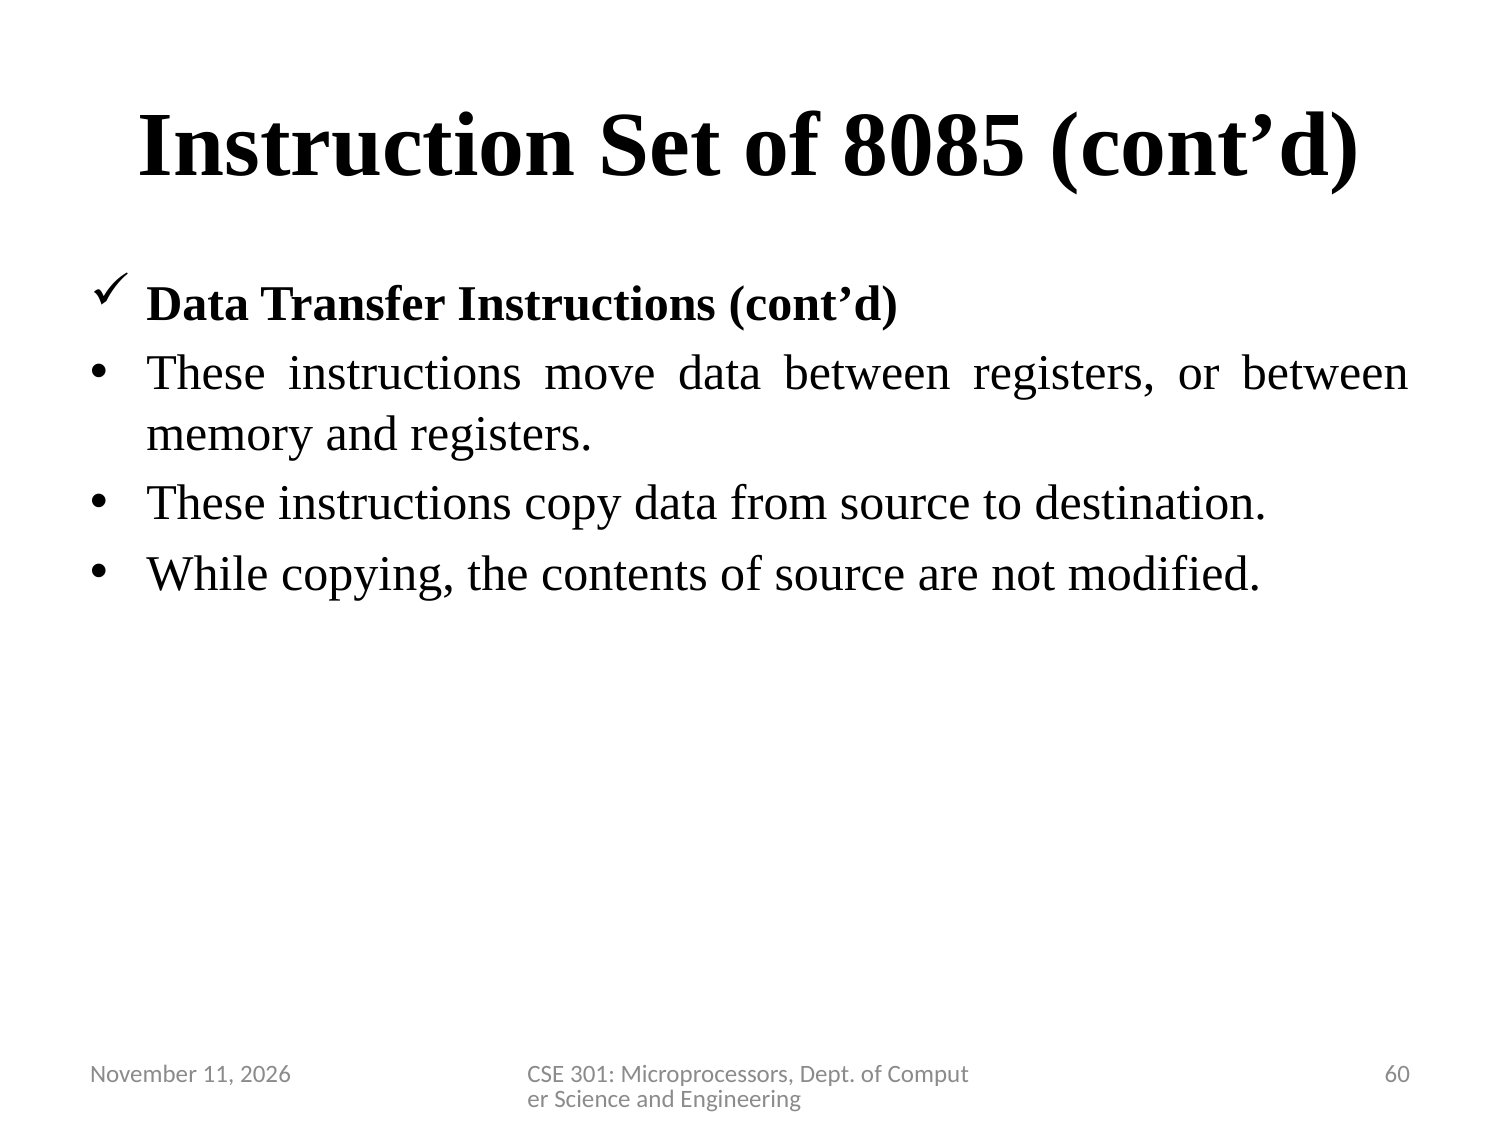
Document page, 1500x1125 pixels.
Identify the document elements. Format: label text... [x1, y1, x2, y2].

title Instruction Set of 8085 (cont’d) [75, 45, 1425, 233]
footer CSE 301: Microprocessors, Dept. of Computer Science and Engineering [512, 1042, 988, 1103]
list Data Transfer Instructions (cont’d) These instructions move data between registers, or between memory and registers. These instructions copy data from source to destination. While copying, the contents of source are not modified. [75, 262, 1425, 1005]
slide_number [75, 1042, 425, 1103]
slide_number 60 [1074, 1042, 1425, 1103]
